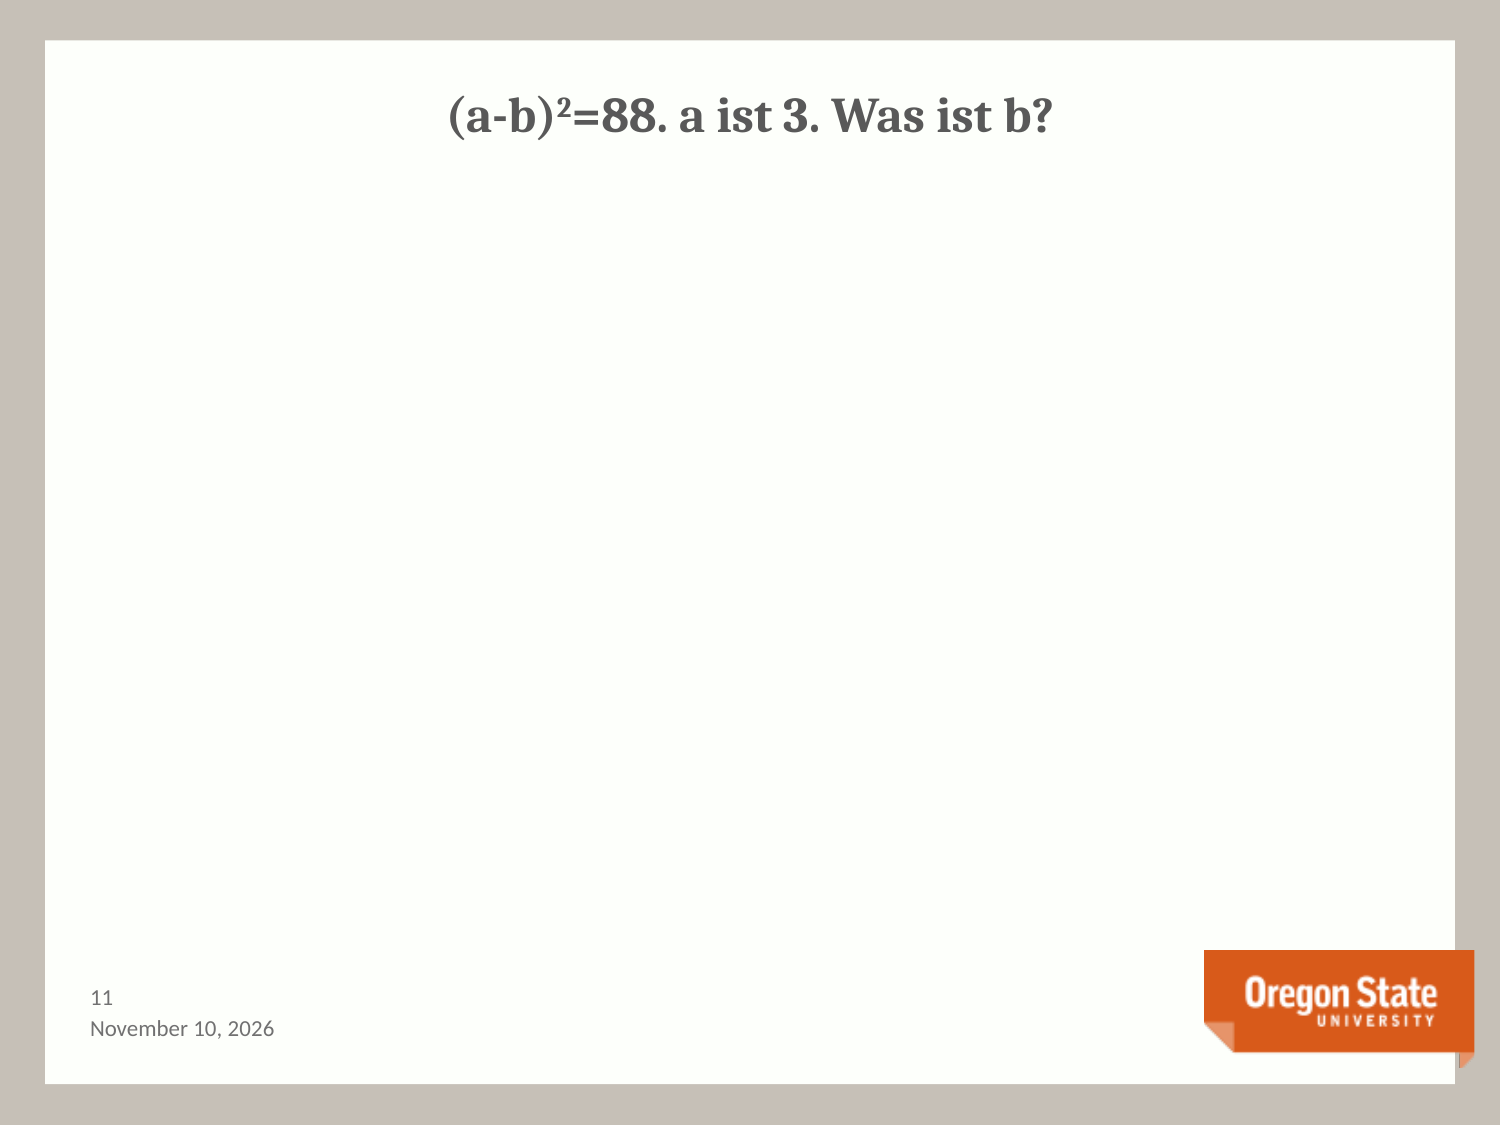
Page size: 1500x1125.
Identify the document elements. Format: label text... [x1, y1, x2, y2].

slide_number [75, 1012, 375, 1043]
slide_number 10 [75, 982, 135, 1013]
title (a-b)2=88. a ist 3. Was ist b? [75, 75, 1425, 188]
